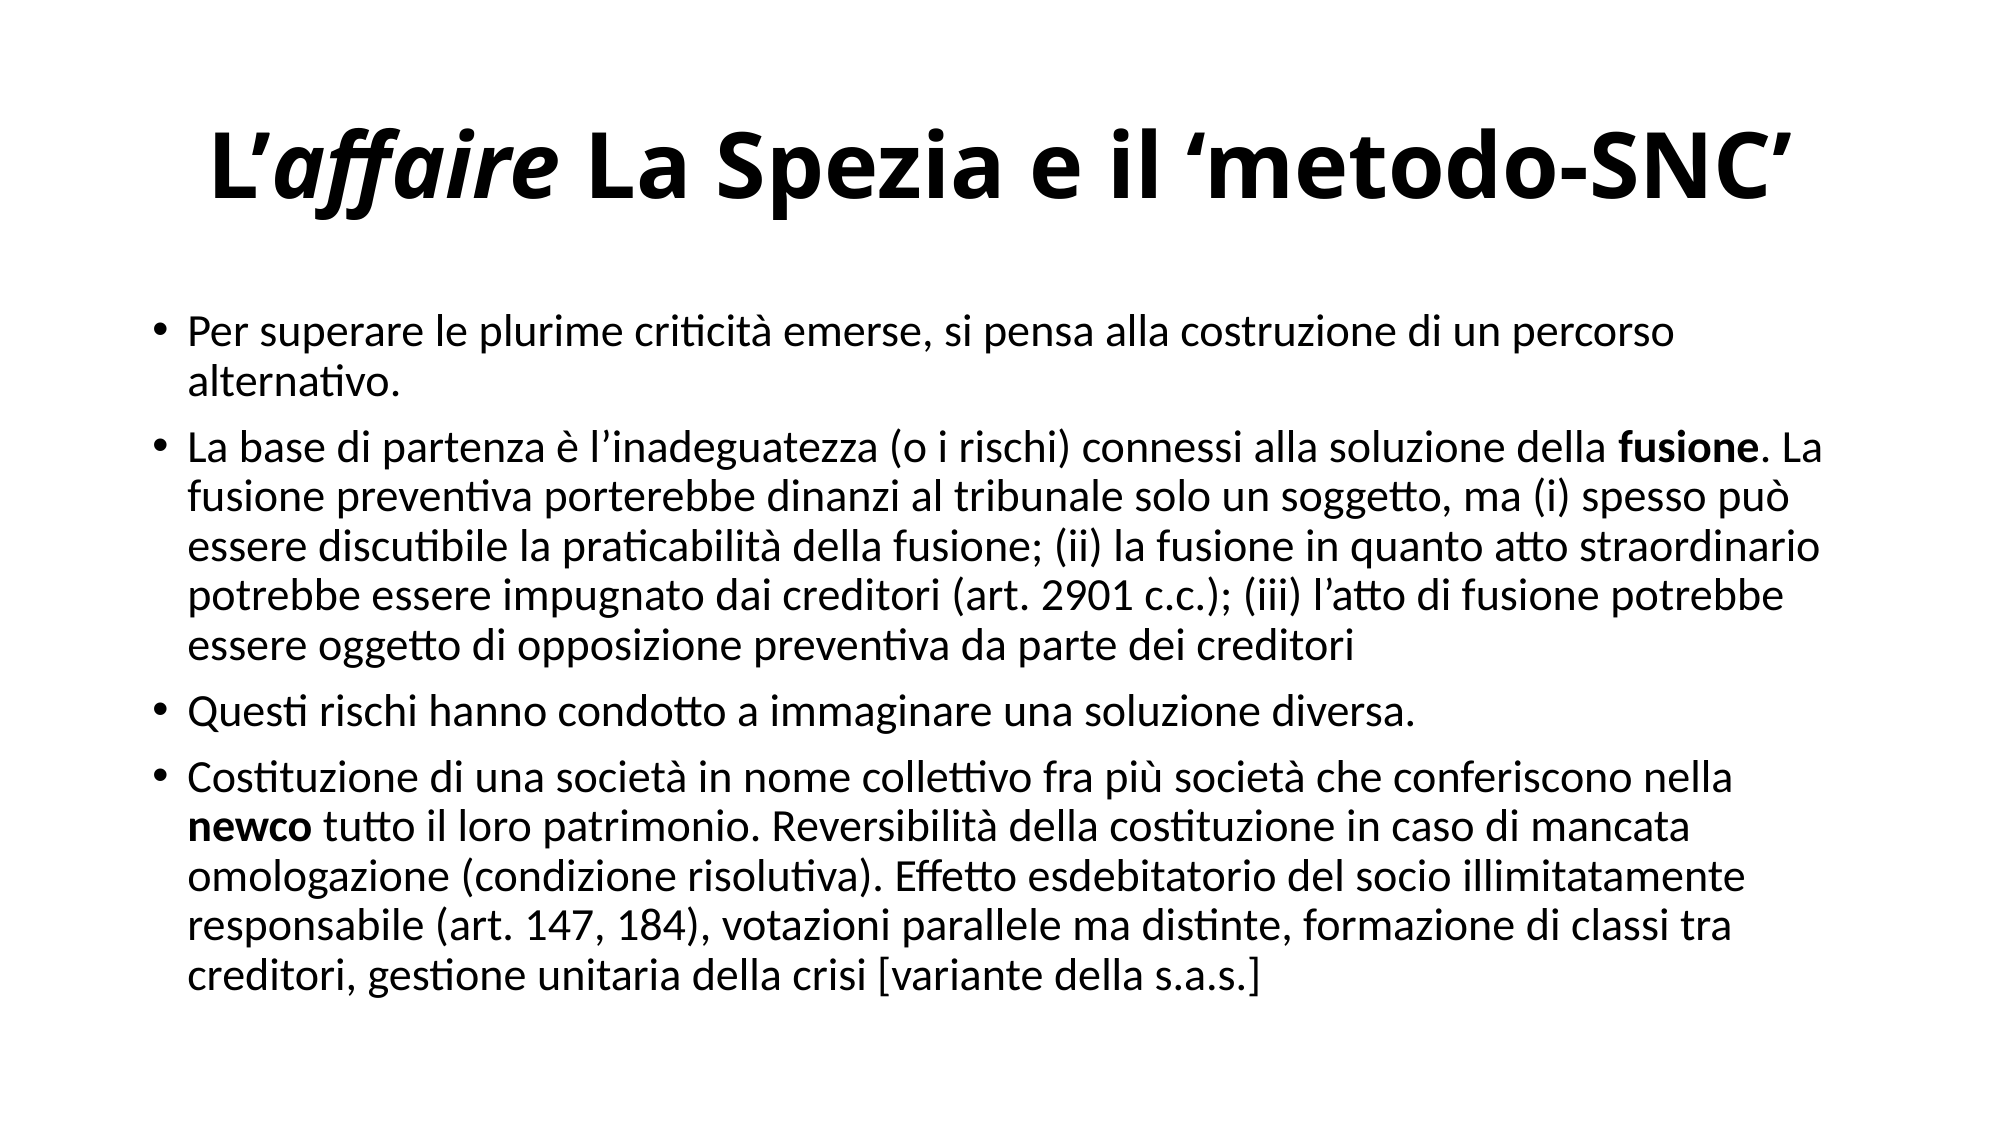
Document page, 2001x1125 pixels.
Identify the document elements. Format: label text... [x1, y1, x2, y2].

list Per superare le plurime criticità emerse, si pensa alla costruzione di un percorso alternativo. La base di partenza è l’inadeguatezza (o i rischi) connessi alla soluzione della fusione. La fusione preventiva porterebbe dinanzi al tribunale solo un soggetto, ma (i) spesso può essere discutibile la praticabilità della fusione; (ii) la fusione in quanto atto straordinario potrebbe essere impugnato dai creditori (art. 2901 c.c.); (iii) l’atto di fusione potrebbe essere oggetto di opposizione preventiva da parte dei creditori Questi rischi hanno condotto a immaginare una soluzione diversa. Costituzione di una società in nome collettivo fra più società che conferiscono nella newco tutto il loro patrimonio. Reversibilità della costituzione in caso di mancata omologazione (condizione risolutiva). Effetto esdebitatorio del socio illimitatamente responsabile (art. 147, 184), votazioni parallele ma distinte, formazione di classi tra creditori, gestione unitaria della crisi [variante della s.a.s.] [137, 299, 1863, 1014]
title L’affaire La Spezia e il ‘metodo-SNC’ [137, 59, 1863, 278]
